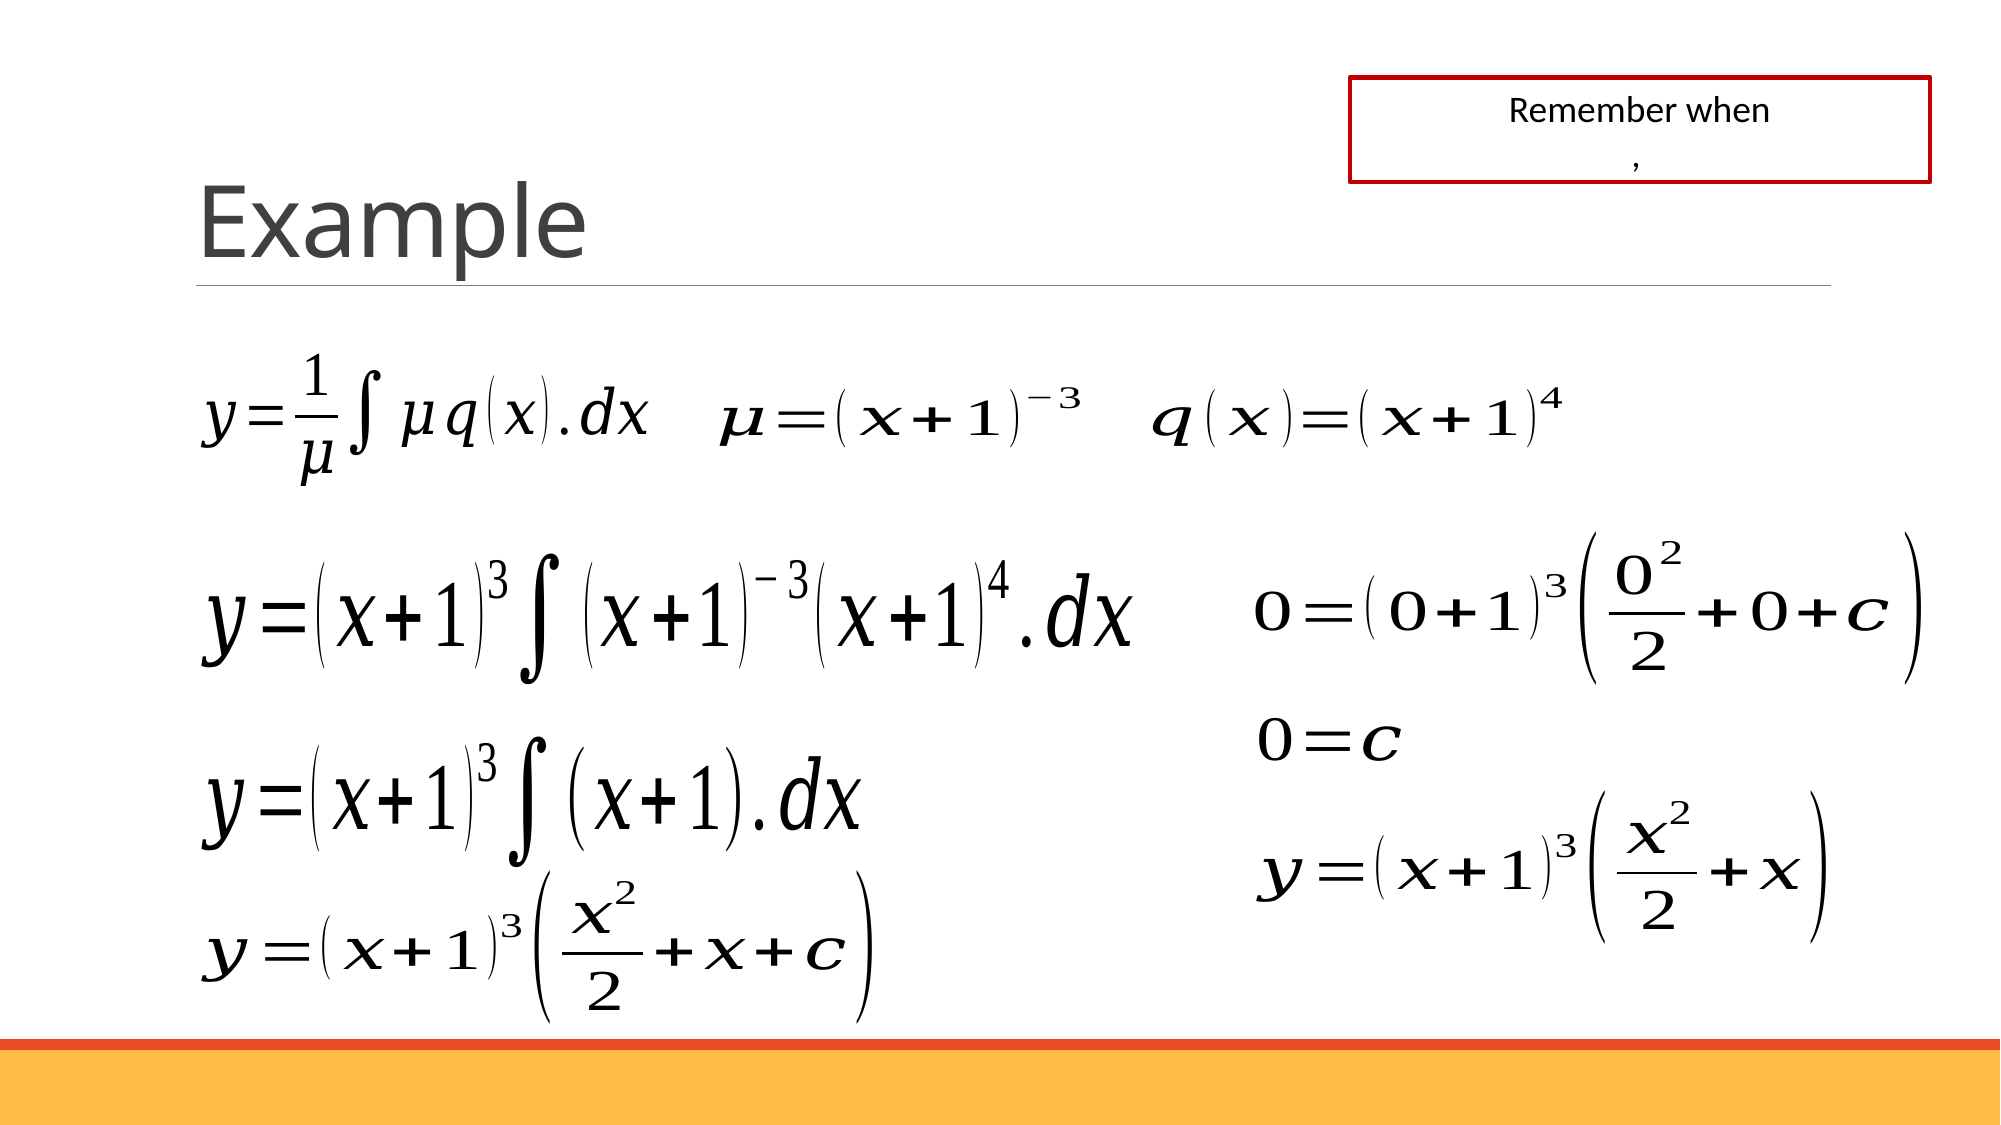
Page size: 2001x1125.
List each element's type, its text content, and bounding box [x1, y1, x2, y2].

title Example [180, 47, 1830, 285]
